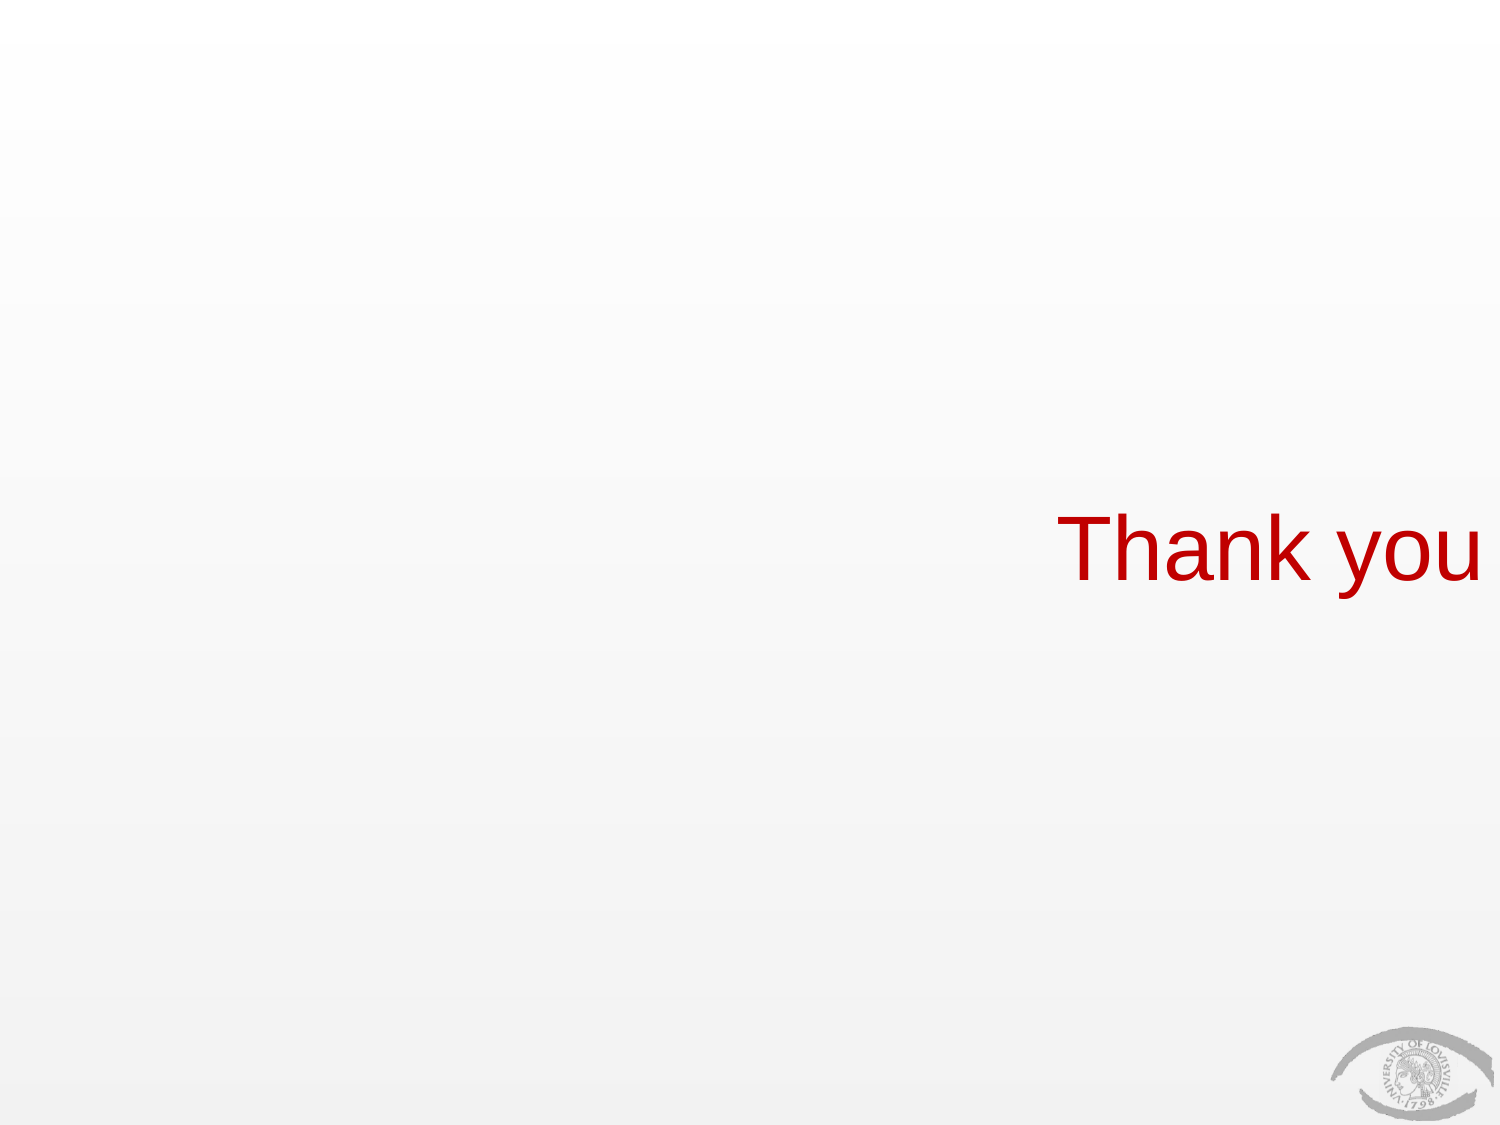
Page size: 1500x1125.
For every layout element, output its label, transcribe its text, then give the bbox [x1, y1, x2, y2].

title Thank you [150, 450, 1500, 638]
picture [1329, 1025, 1496, 1123]
